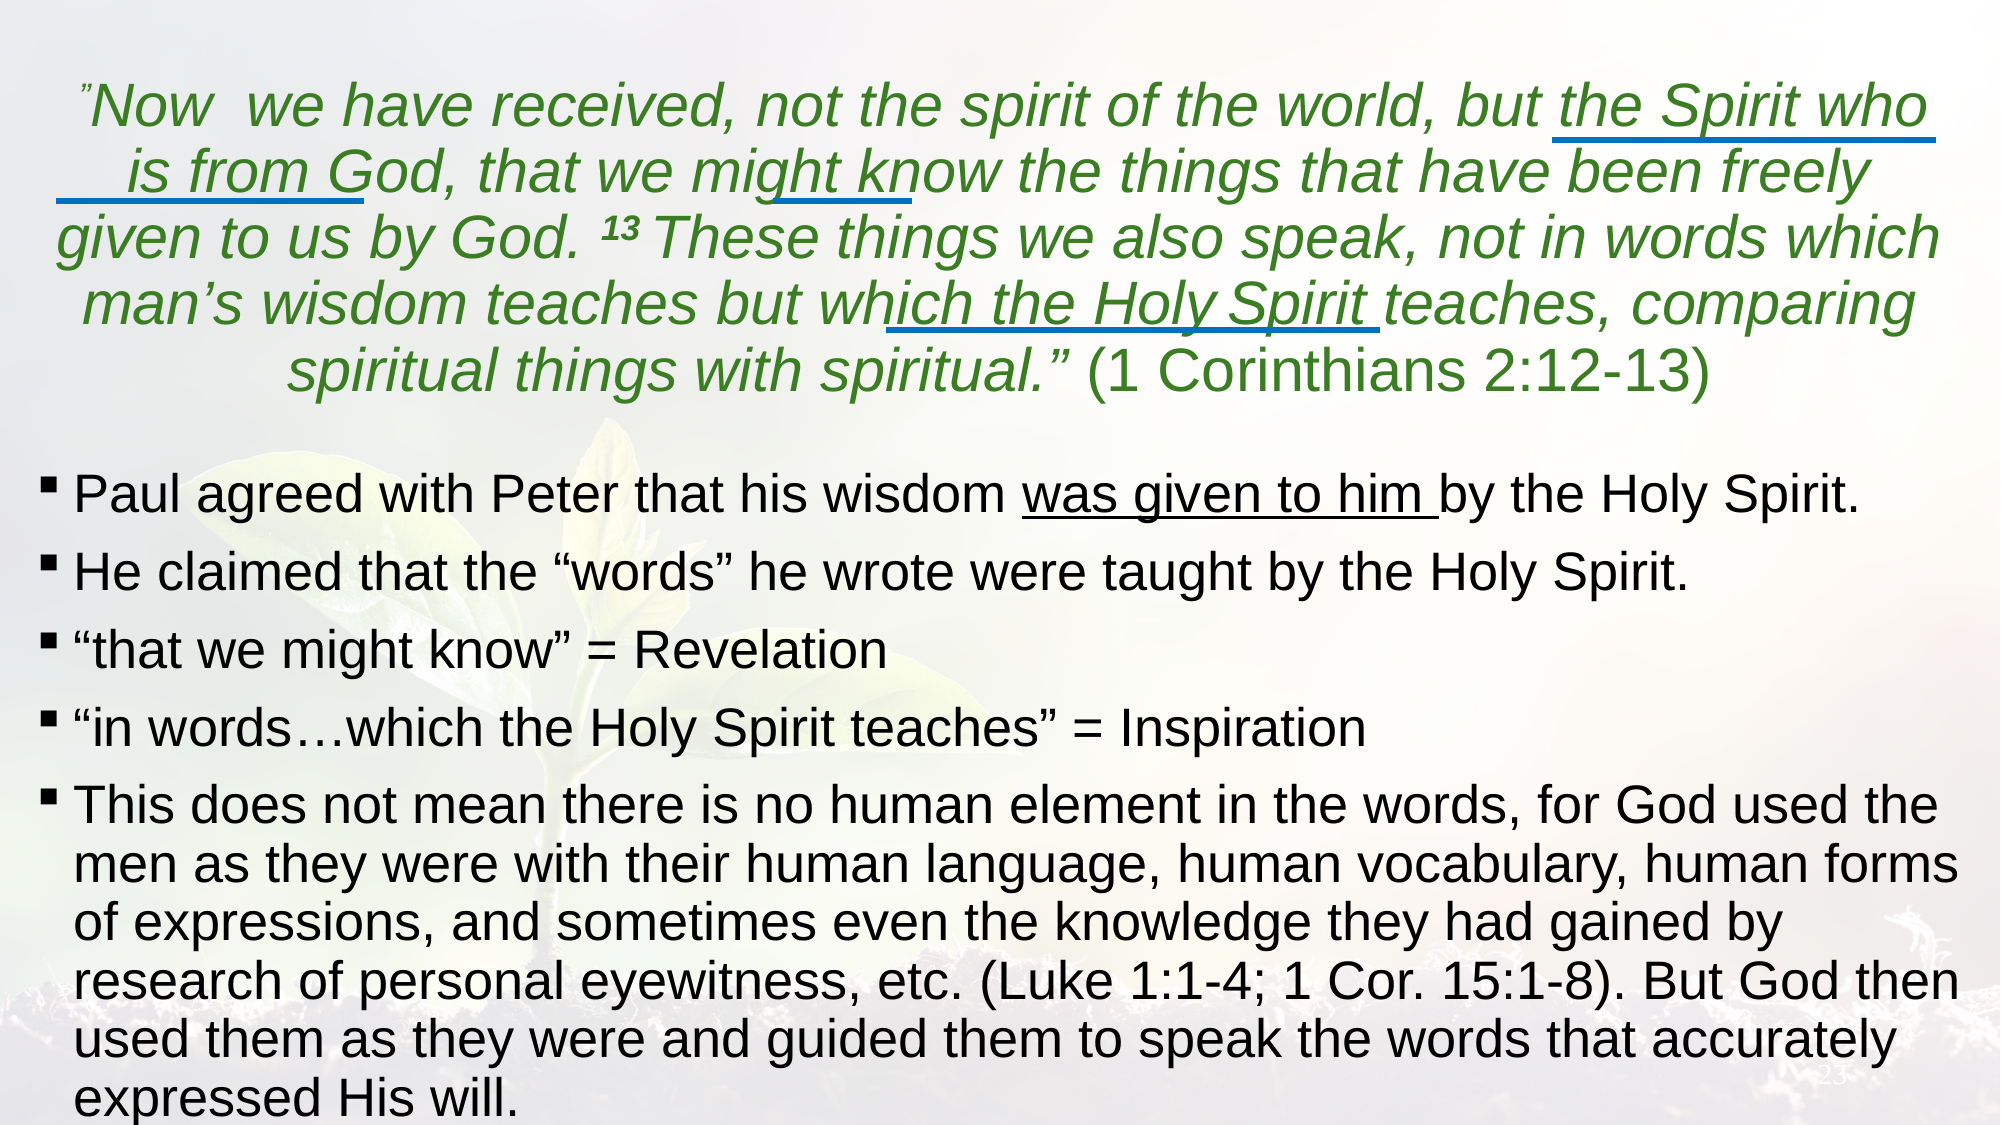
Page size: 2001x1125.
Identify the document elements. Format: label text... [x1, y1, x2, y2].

slide_number 23 [1412, 1042, 1863, 1103]
title ”Now we have received, not the spirit of the world, but the Spirit who is from God, that we might know the things that have been freely given to us by God. 13 These things we also speak, not in words which man’s wisdom teaches but which the Holy Spirit teaches, comparing spiritual things with spiritual.” (1 Corinthians 2:12-13) [41, 53, 1959, 458]
list Paul agreed with Peter that his wisdom was given to him by the Holy Spirit. He claimed that the “words” he wrote were taught by the Holy Spirit. “that we might know” = Revelation “in words…which the Holy Spirit teaches” = Inspiration This does not mean there is no human element in the words, for God used the men as they were with their human language, human vocabulary, human forms of expressions, and sometimes even the knowledge they had gained by research of personal eyewitness, etc. (Luke 1:1-4; 1 Cor. 15:1-8). But God then used them as they were and guided them to speak the words that accurately expressed His will. [21, 458, 2000, 1125]
